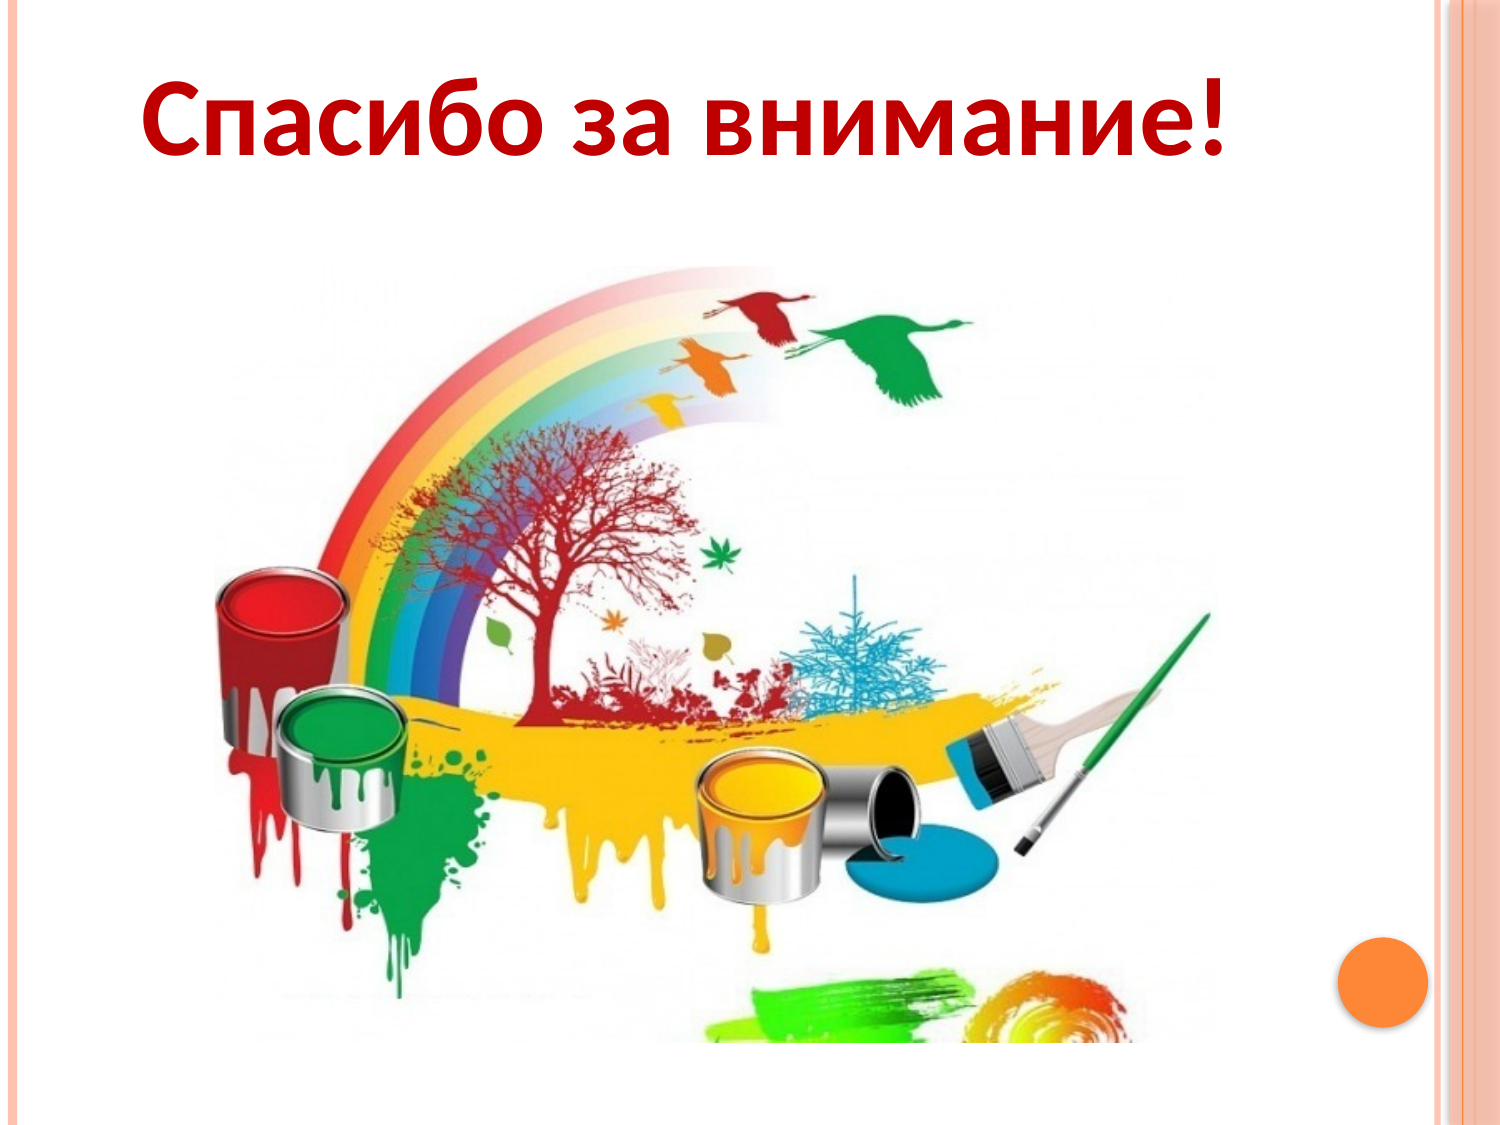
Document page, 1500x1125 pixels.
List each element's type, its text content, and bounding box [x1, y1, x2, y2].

list Спасибо за внимание! [74, 34, 1301, 1063]
picture [213, 265, 1220, 1044]
